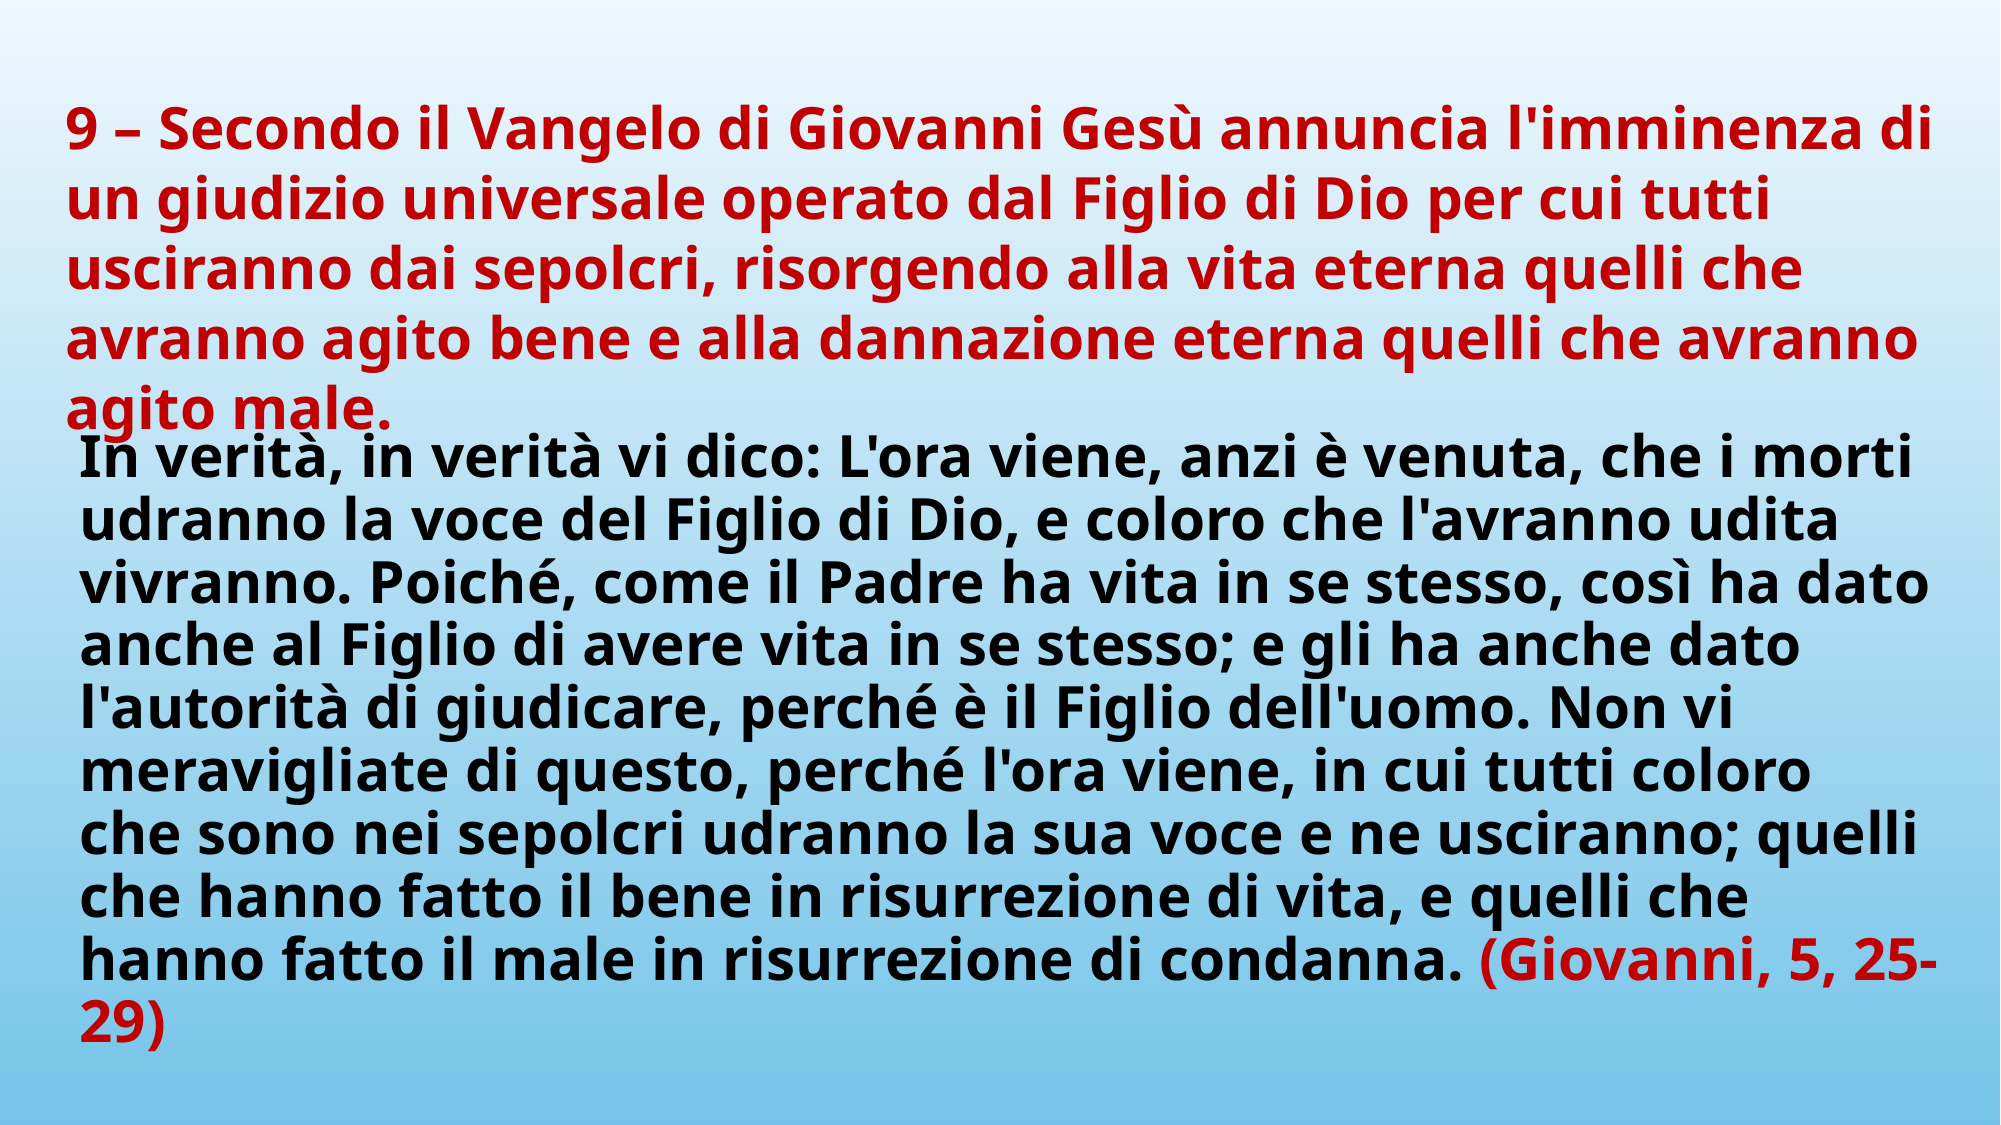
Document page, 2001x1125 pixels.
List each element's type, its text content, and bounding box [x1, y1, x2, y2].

subtitle In verità, in verità vi dico: L'ora viene, anzi è venuta, che i morti udranno la voce del Figlio di Dio, e coloro che l'avranno udita vivranno. Poiché, come il Padre ha vita in se stesso, così ha dato anche al Figlio di avere vita in se stesso; e gli ha anche dato l'autorità di giudicare, perché è il Figlio dell'uomo. Non vi meravigliate di questo, perché l'ora viene, in cui tutti coloro che sono nei sepolcri udranno la sua voce e ne usciranno; quelli che hanno fatto il bene in risurrezione di vita, e quelli che hanno fatto il male in risurrezione di condanna. (Giovanni, 5, 25-29) [64, 419, 1960, 1113]
text_box 9 – Secondo il Vangelo di Giovanni Gesù annuncia l'imminenza di un giudizio universale operato dal Figlio di Dio per cui tutti usciranno dai sepolcri, risorgendo alla vita eterna quelli che avranno agito bene e alla dannazione eterna quelli che avranno agito male. [50, 83, 1959, 449]
